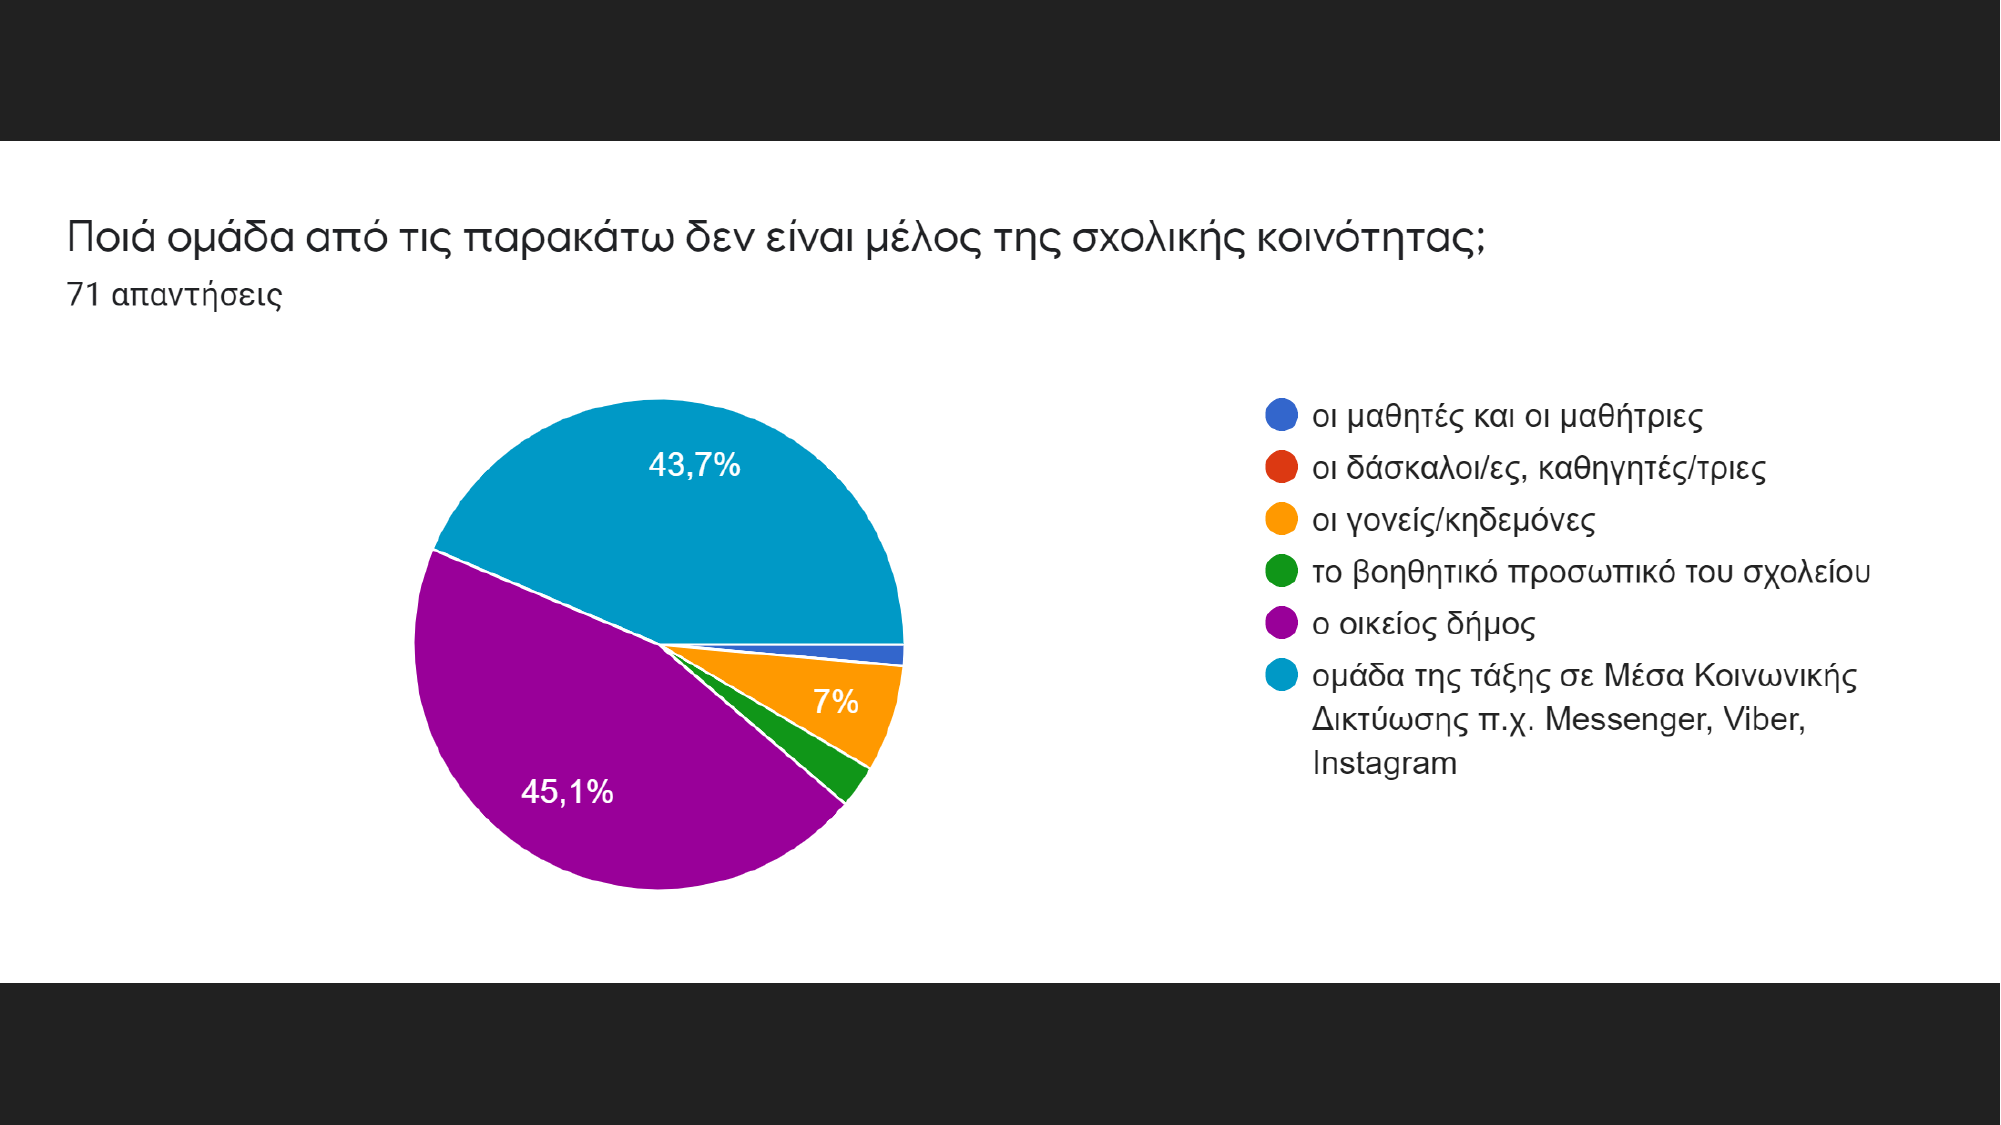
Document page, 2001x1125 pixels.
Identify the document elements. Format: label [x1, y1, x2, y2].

picture [0, 141, 2000, 984]
